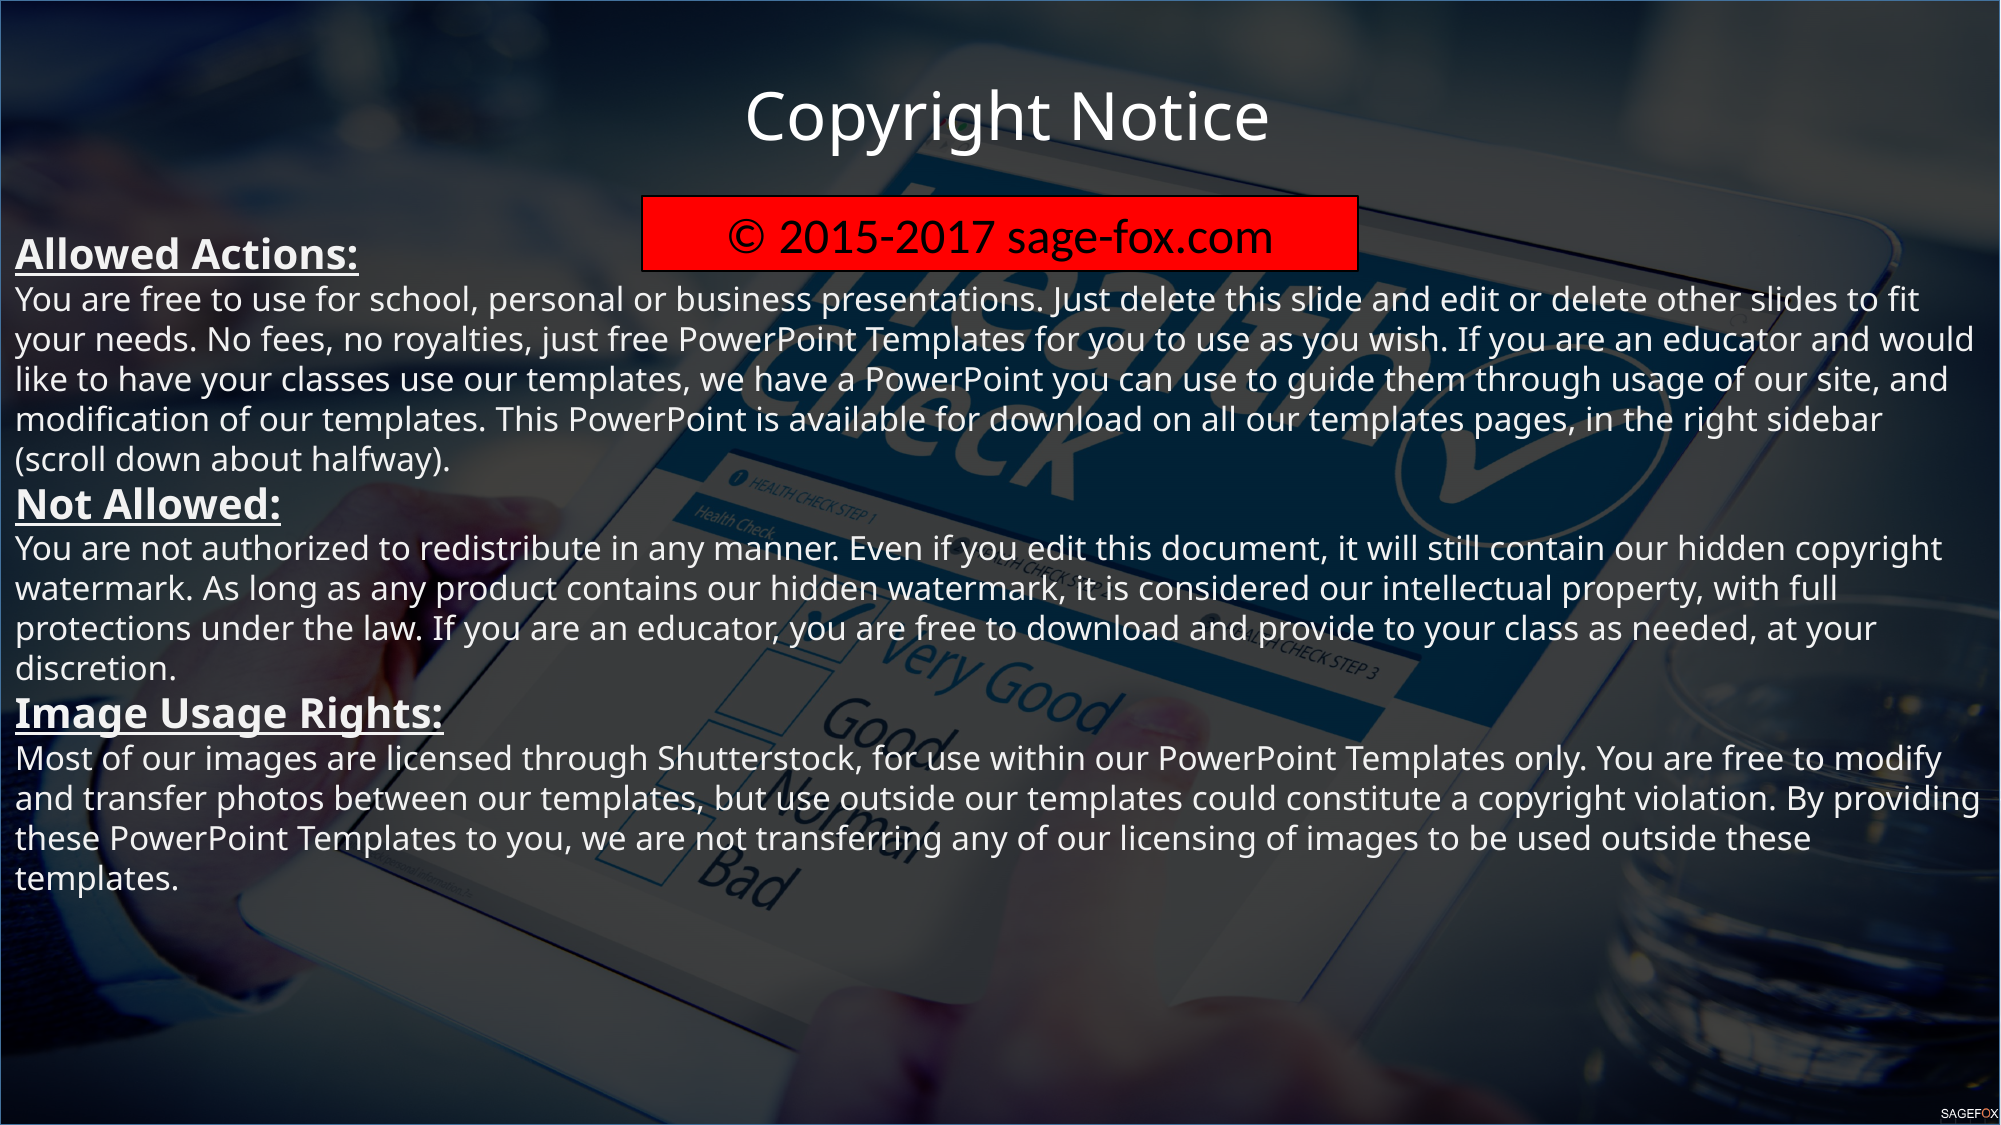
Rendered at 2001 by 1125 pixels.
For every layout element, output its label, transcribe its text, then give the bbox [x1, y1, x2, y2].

text_box Allowed Actions: You are free to use for school, personal or business presentations. Just delete this slide and edit or delete other slides to fit your needs. No fees, no royalties, just free PowerPoint Templates for you to use as you wish. If you are an educator and would like to have your classes use our templates, we have a PowerPoint you can use to guide them through usage of our site, and modification of our templates. This PowerPoint is available for download on all our templates pages, in the right sidebar (scroll down about halfway). Not Allowed: You are not authorized to redistribute in any manner. Even if you edit this document, it will still contain our hidden copyright watermark. As long as any product contains our hidden watermark, it is considered our intellectual property, with full protections under the law. If you are an educator, you are free to download and provide to your class as needed, at your discretion. Image Usage Rights: Most of our images are licensed through Shutterstock, for use within our PowerPoint Templates only. You are free to modify and transfer photos between our templates, but use outside our templates could constitute a copyright violation. By providing these PowerPoint Templates to you, we are not transferring any of our licensing of images to be used outside these templates. [0, 0, 2000, 1125]
text_box © 2015-2017 sage-fox.com [641, 196, 1358, 272]
title Copyright Notice [493, 60, 1524, 178]
